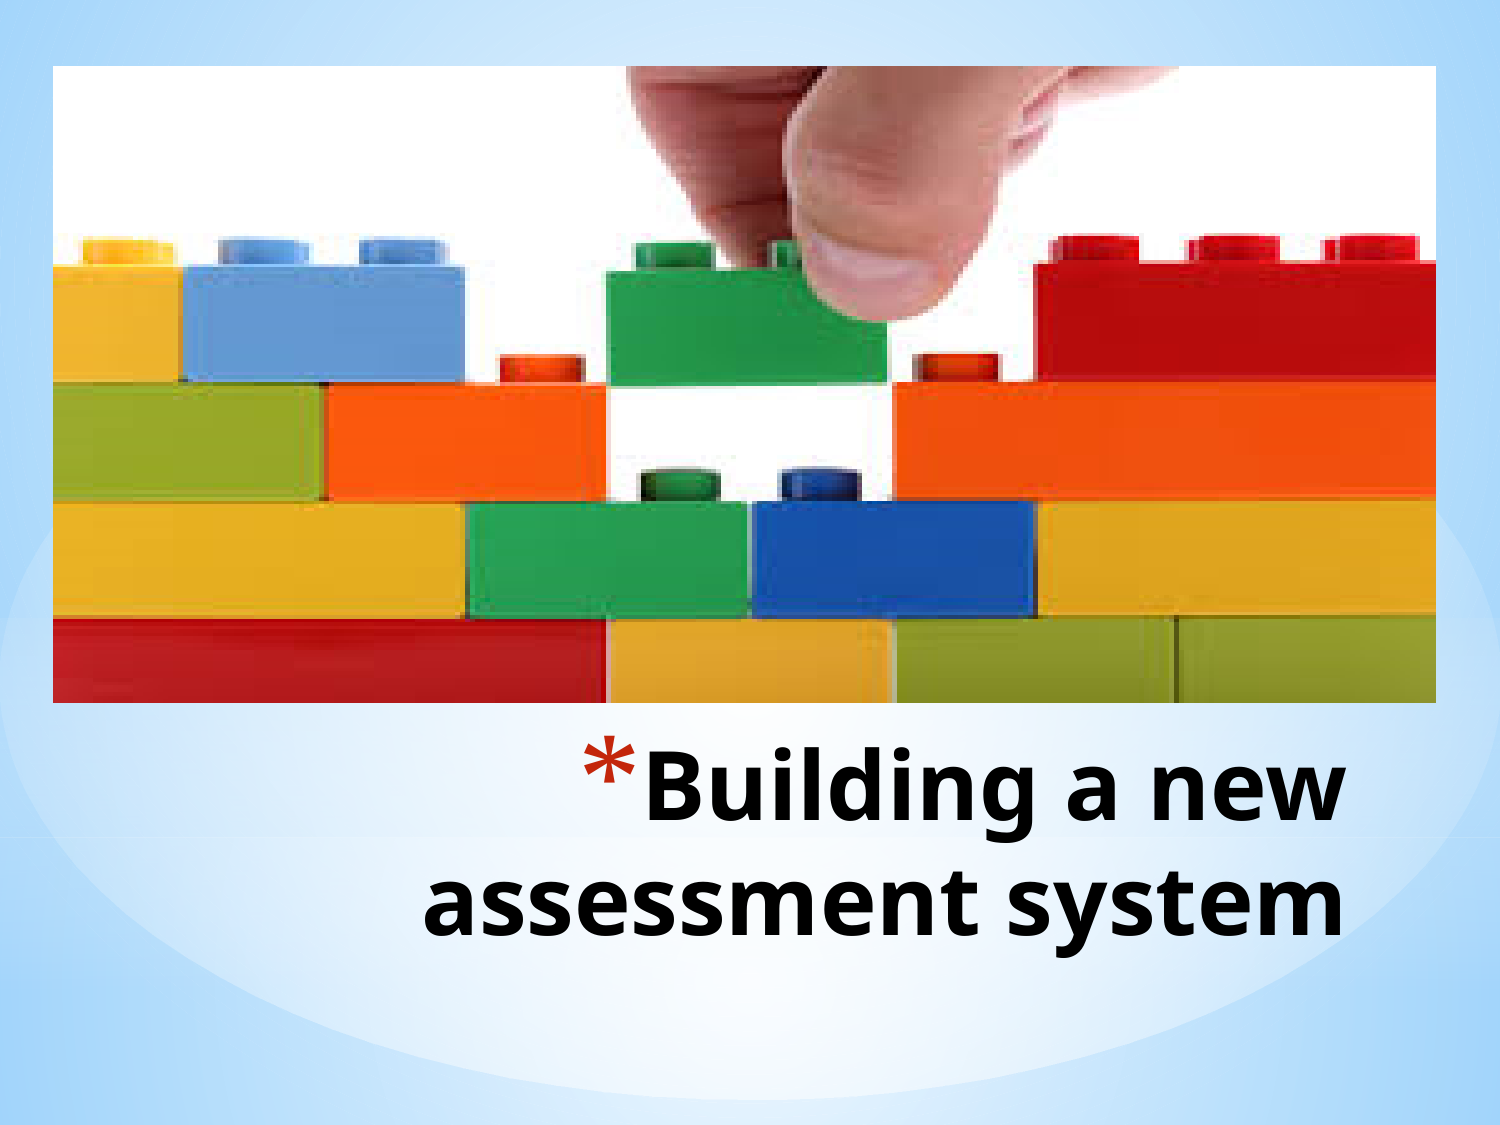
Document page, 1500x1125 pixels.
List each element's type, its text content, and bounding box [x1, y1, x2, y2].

title Building a new assessment system [294, 717, 1363, 905]
picture [52, 66, 1436, 704]
